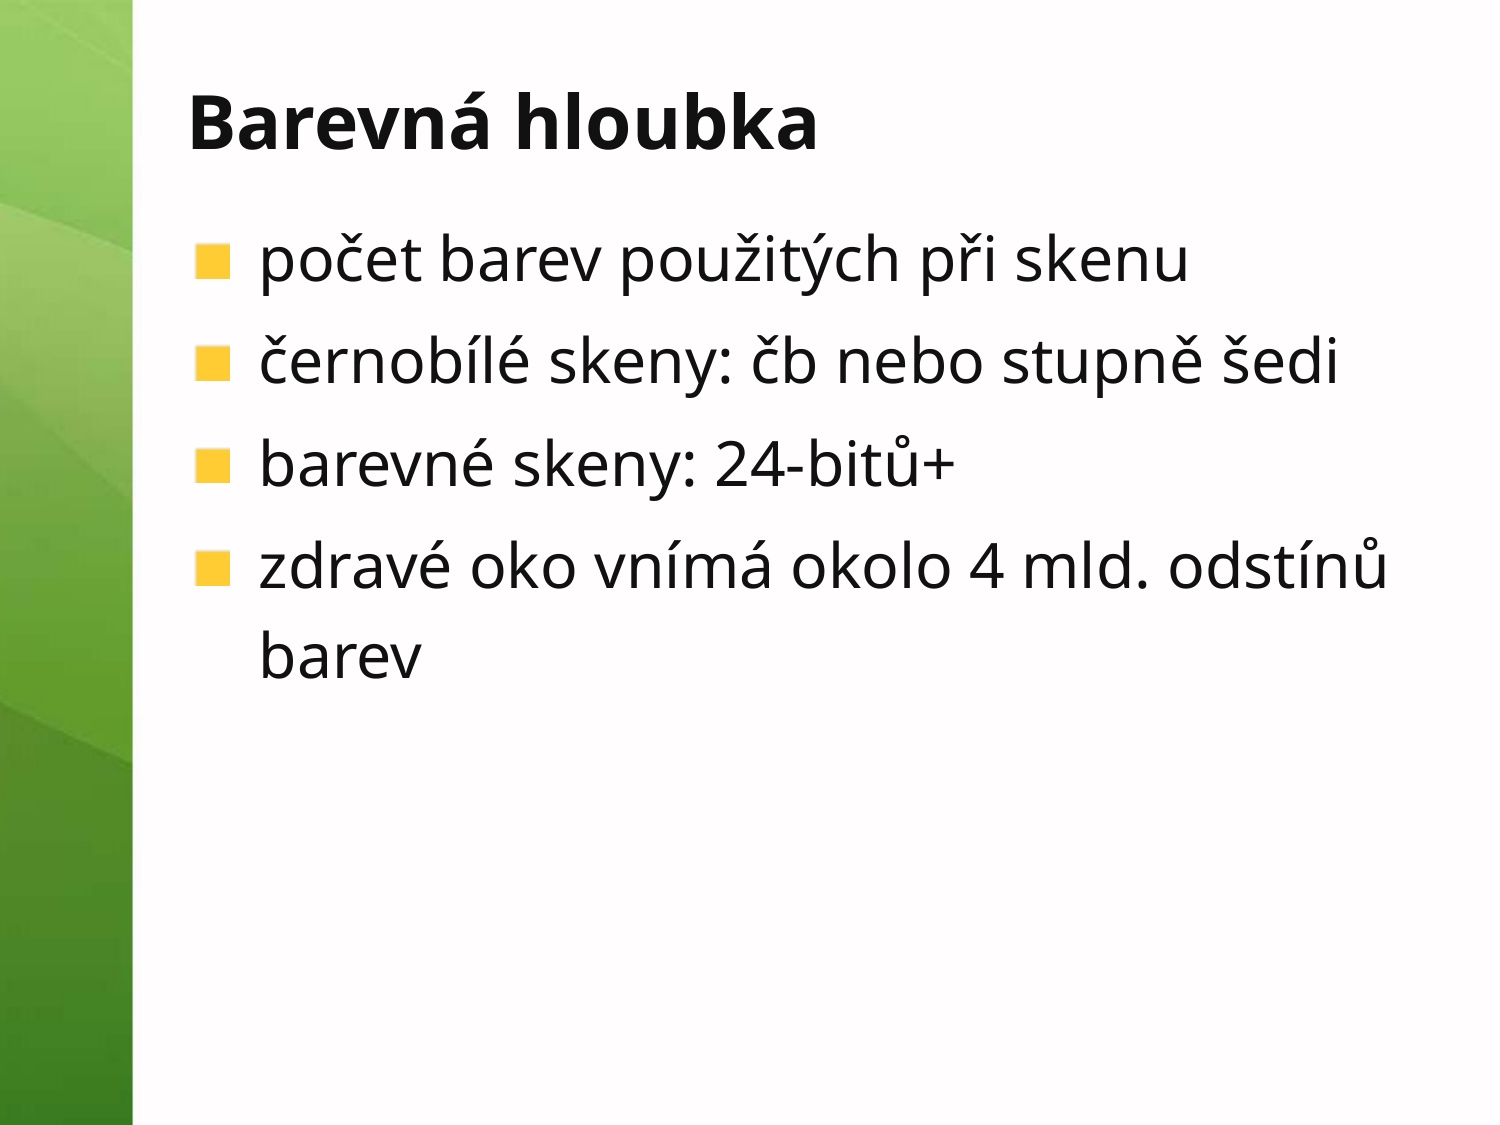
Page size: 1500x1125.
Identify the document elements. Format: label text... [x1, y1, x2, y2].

list počet barev použitých při skenu černobílé skeny: čb nebo stupně šedi barevné skeny: 24-bitů+ zdravé oko vnímá okolo 4 mld. odstínů barev [171, 196, 1447, 1094]
title Barevná hloubka [171, 77, 1447, 161]
picture [0, 0, 1500, 1125]
